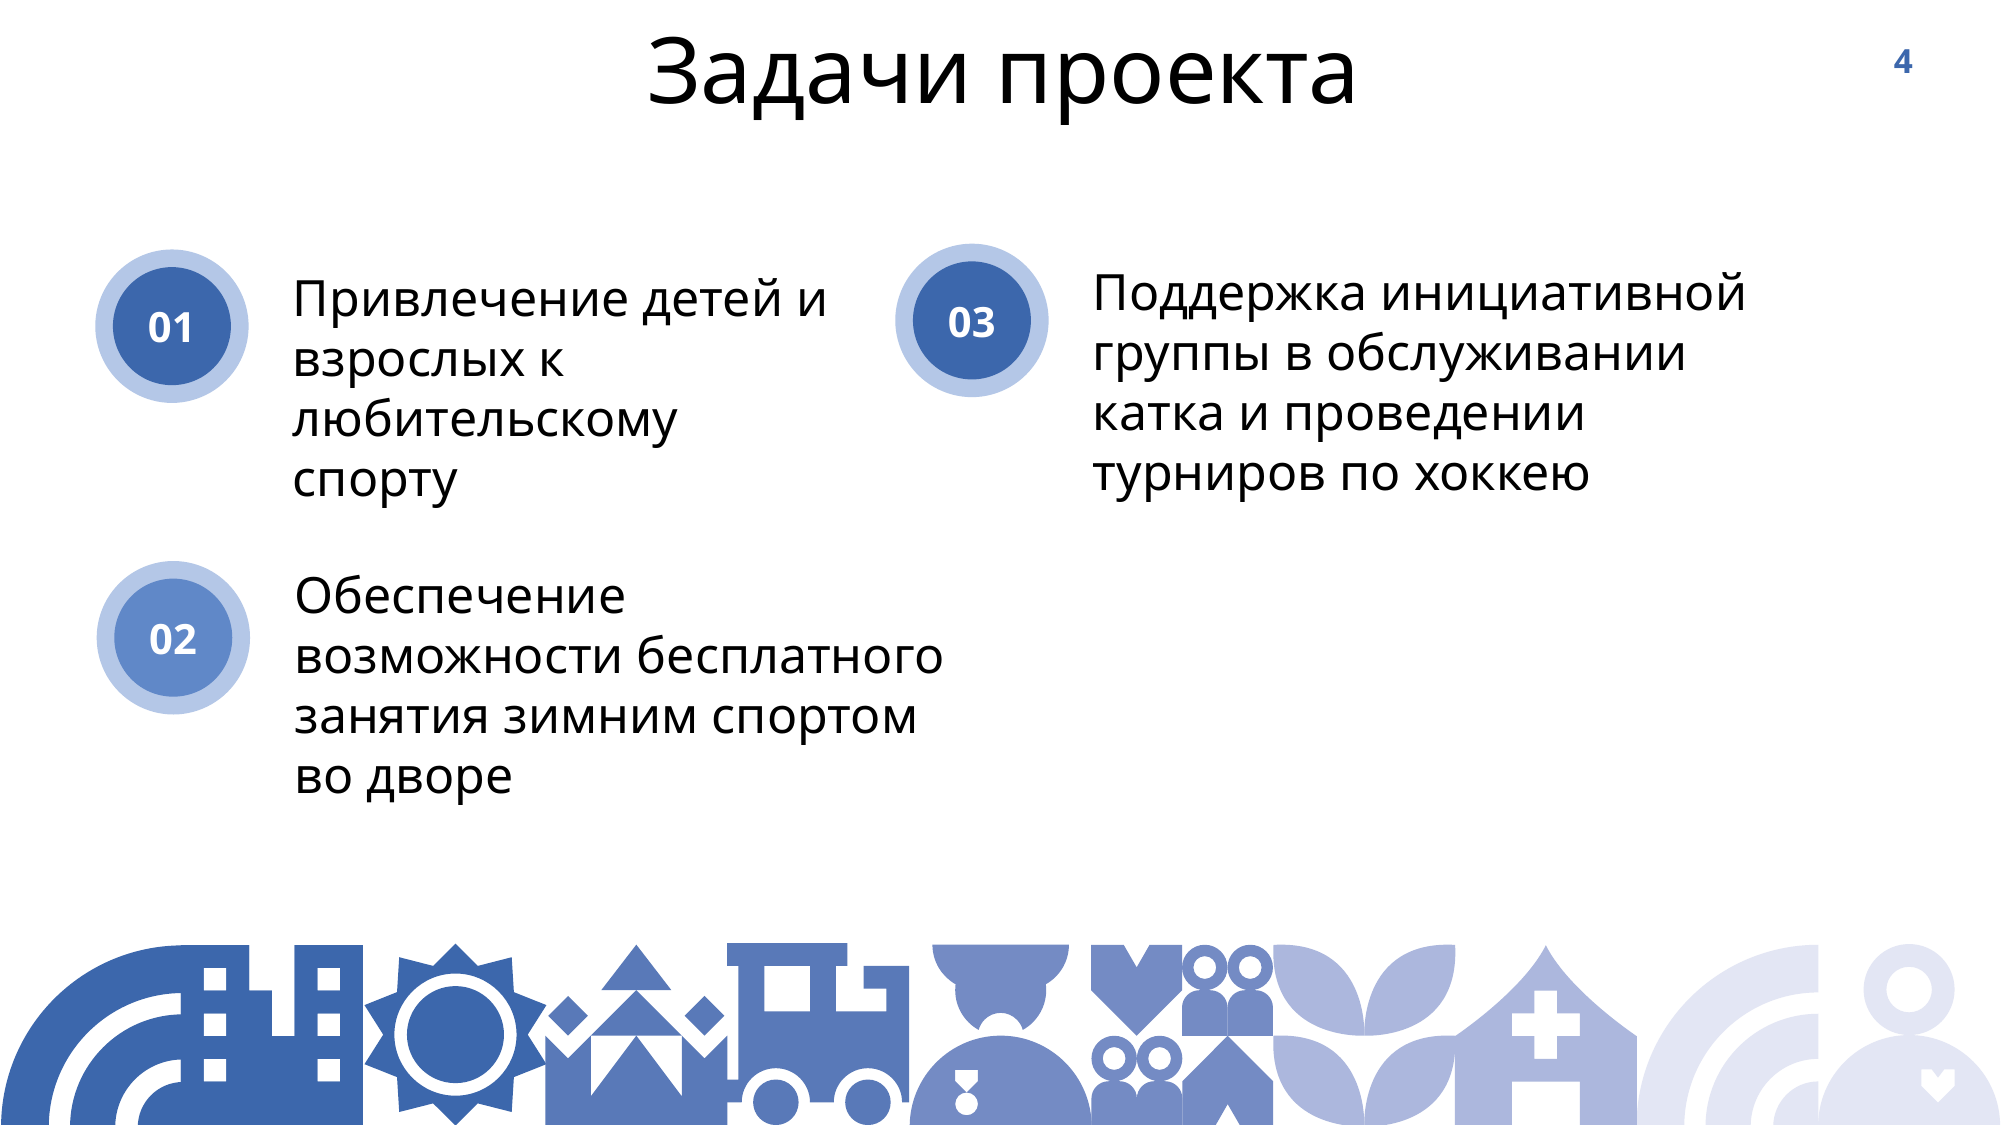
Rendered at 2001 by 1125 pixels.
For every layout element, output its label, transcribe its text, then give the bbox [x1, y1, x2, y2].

text_box Задачи проекта [75, 16, 1934, 204]
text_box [96, 560, 251, 715]
text_box Обеспечение возможности бесплатного занятия зимним спортом во дворе [294, 563, 946, 804]
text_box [895, 243, 1049, 398]
text_box Поддержка инициативной группы в обслуживании катка и проведении турниров по хоккею [1092, 215, 1768, 501]
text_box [95, 249, 249, 403]
text_box Привлечение детей и взрослых к любительскому спорту [292, 221, 845, 507]
